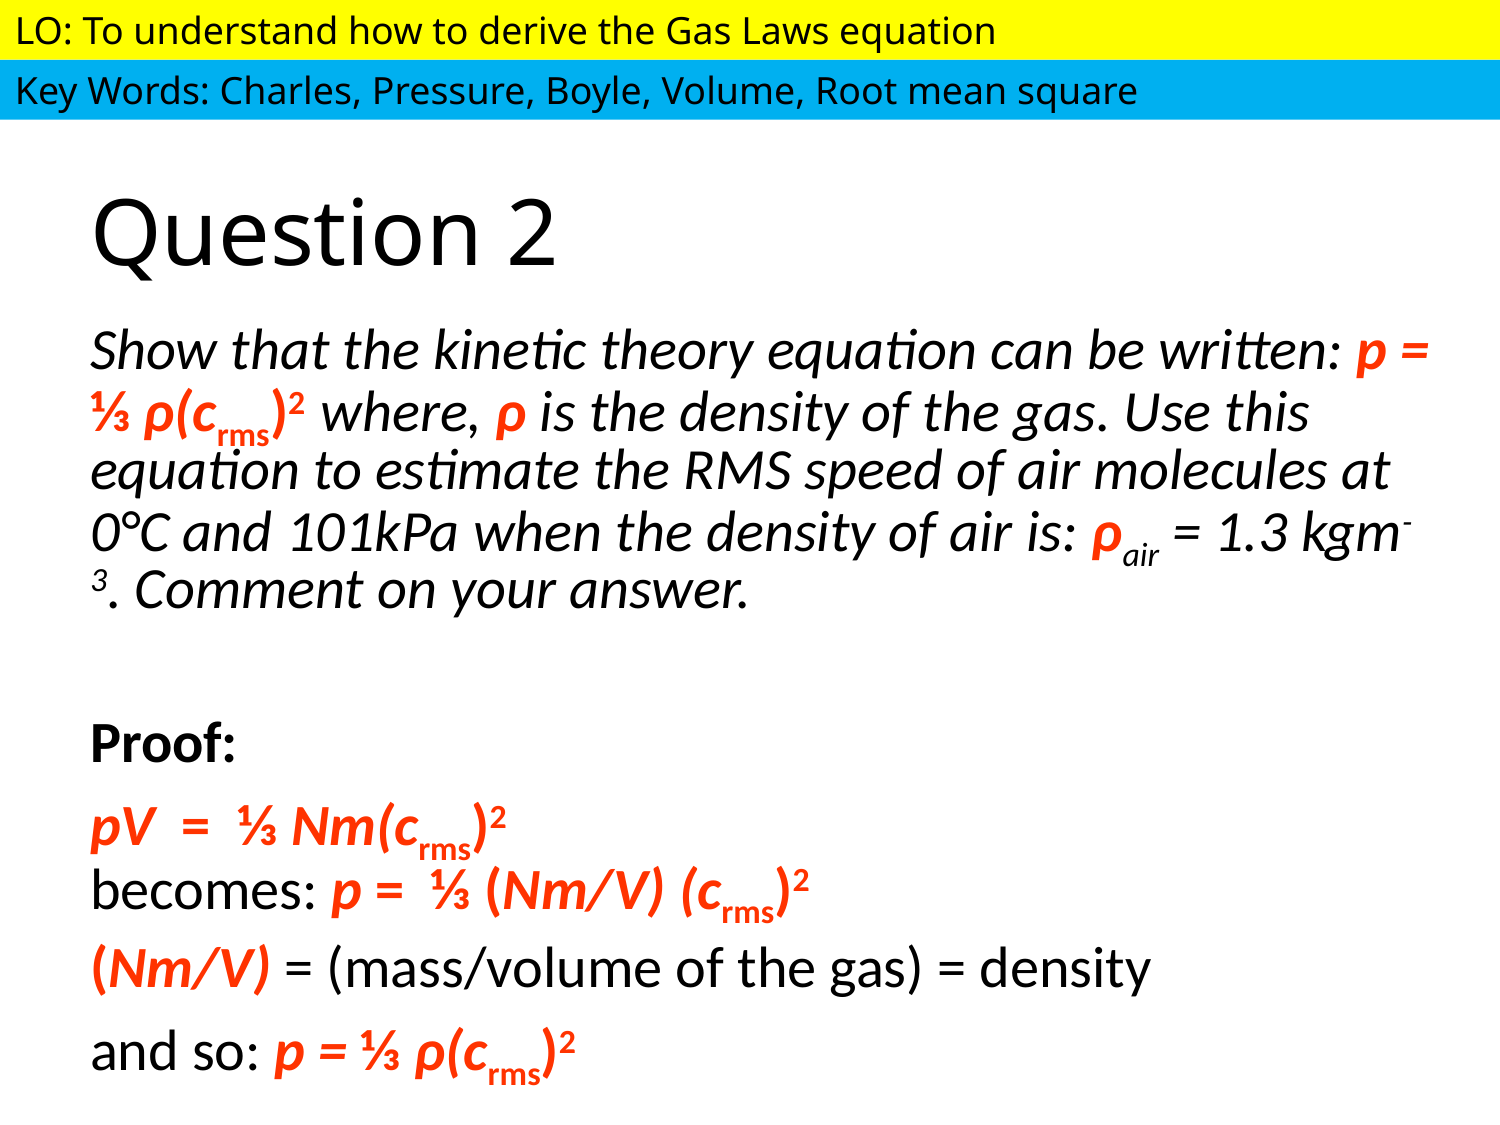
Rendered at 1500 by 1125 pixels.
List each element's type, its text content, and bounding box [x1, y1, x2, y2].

list Show that the kinetic theory equation can be written: p = ⅓ ρ(crms)2 where, ρ is the density of the gas. Use this equation to estimate the RMS speed of air molecules at 0°C and 101kPa when the density of air is: ρair = 1.3 kgm-3. Comment on your answer. Proof: pV = ⅓ Nm(crms)2 becomes: p = ⅓ (Nm/V) (crms)2 (Nm/V) = (mass/volume of the gas) = density and so: p = ⅓ ρ(crms)2 [75, 317, 1459, 1125]
title Question 2 [75, 165, 1425, 306]
